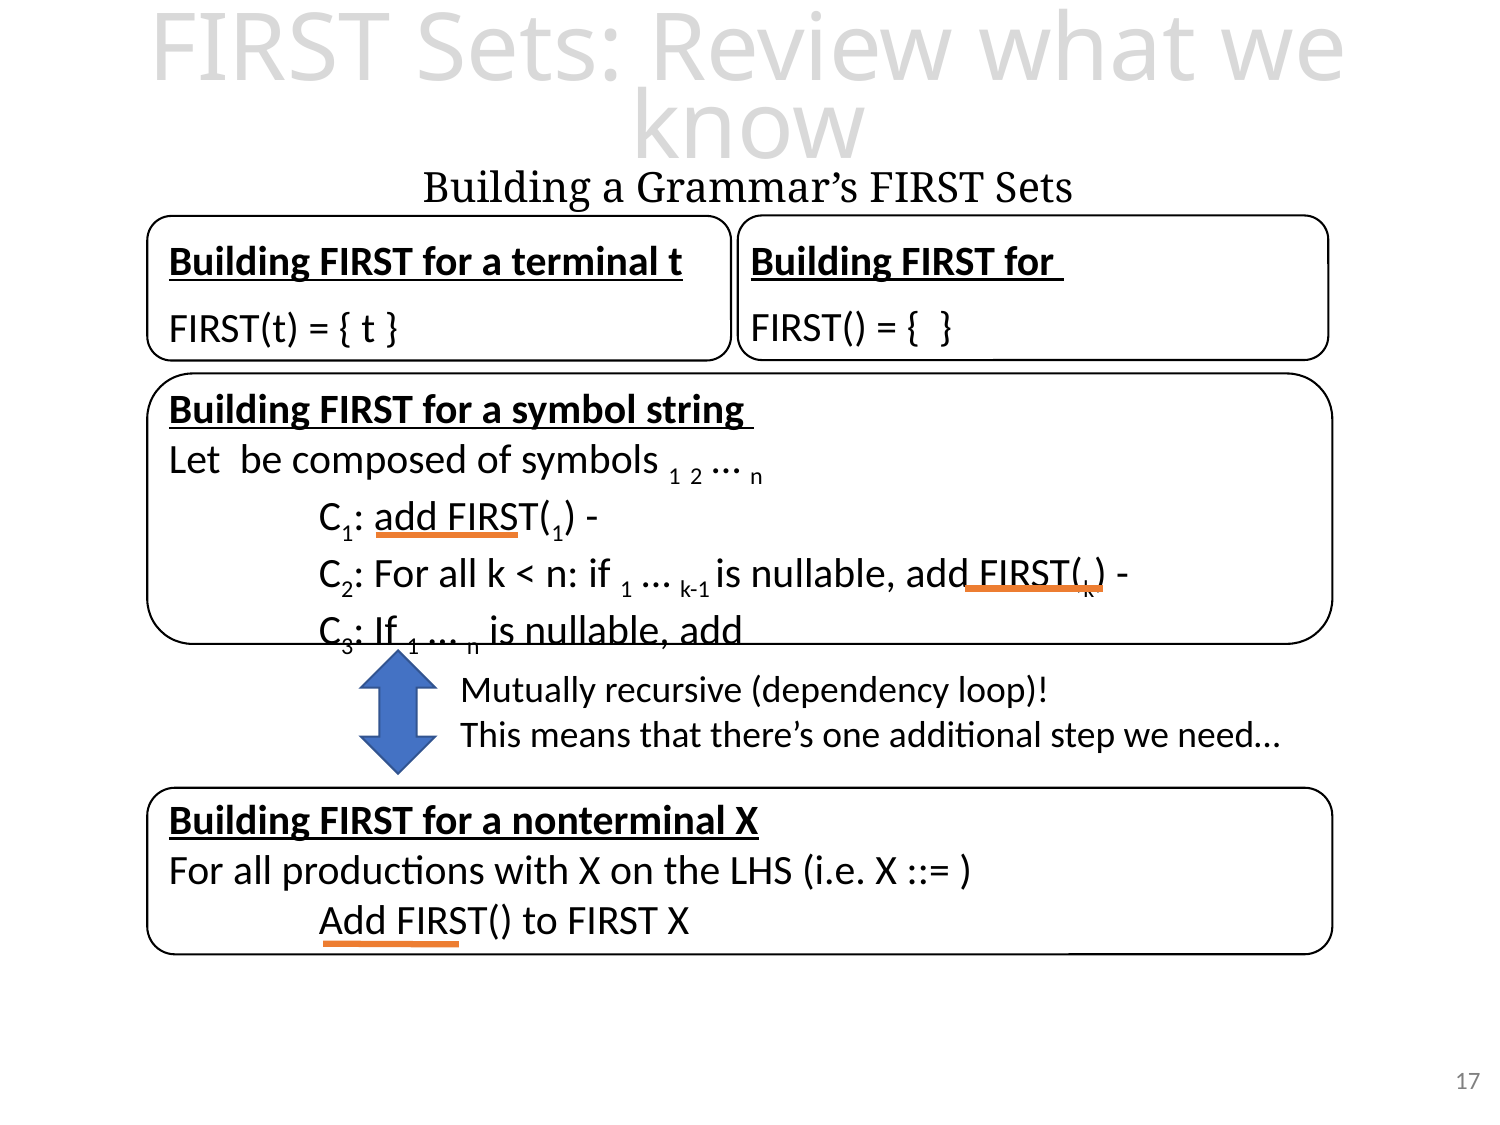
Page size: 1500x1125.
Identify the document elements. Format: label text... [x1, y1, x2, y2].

text_box [358, 649, 438, 776]
text_box Building FIRST for a terminal t FIRST(t) = { t } [154, 210, 700, 359]
slide_number 17 [1157, 1057, 1496, 1118]
title FIRST Sets: Review what we know Building a Grammar’s FIRST Sets [17, 4, 1479, 222]
text_box [160, 214, 733, 362]
text_box [736, 214, 1330, 362]
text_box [147, 785, 1333, 955]
text_box [146, 221, 154, 355]
text_box [146, 372, 1334, 645]
text_box Mutually recursive (dependency loop)! This means that there’s one additional step we need… [445, 658, 1297, 763]
